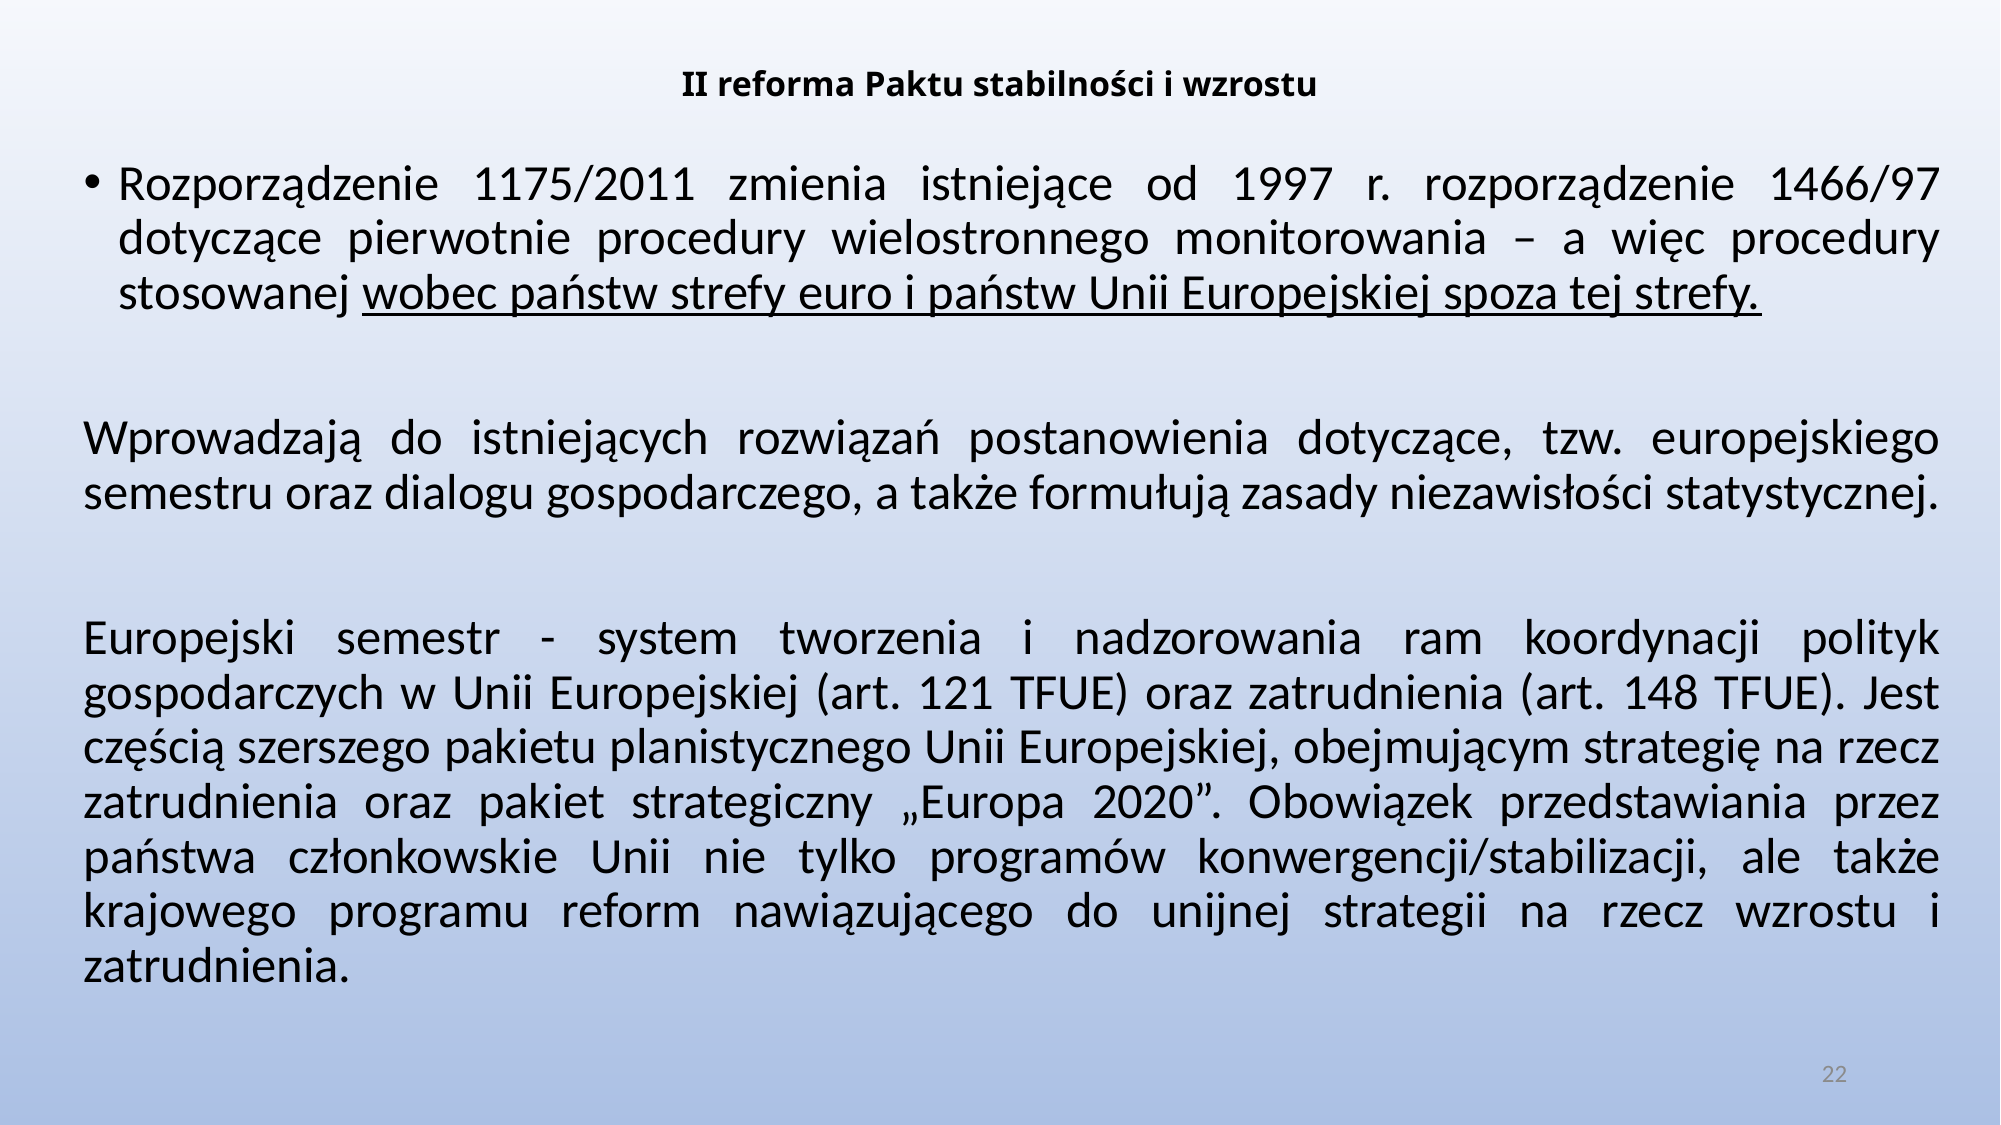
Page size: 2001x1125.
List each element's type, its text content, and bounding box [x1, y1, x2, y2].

list Rozporządzenie 1175/2011 zmienia istniejące od 1997 r. rozporządzenie 1466/97 dotyczące pierwotnie procedury wielostronnego monitorowania – a więc procedury stosowanej wobec państw strefy euro i państw Unii Europejskiej spoza tej strefy. Wprowadzają do istniejących rozwiązań postanowienia dotyczące, tzw. europejskiego semestru oraz dialogu gospodarczego, a także formułują zasady niezawisłości statystycznej. Europejski semestr - system tworzenia i nadzorowania ram koordynacji polityk gospodarczych w Unii Europejskiej (art. 121 TFUE) oraz zatrudnienia (art. 148 TFUE). Jest częścią szerszego pakietu planistycznego Unii Europejskiej, obejmującym strategię na rzecz zatrudnienia oraz pakiet strategiczny „Europa 2020”. Obowiązek przedstawiania przez państwa członkowskie Unii nie tylko programów konwergencji/stabilizacji, ale także krajowego programu reform nawiązującego do unijnej strategii na rzecz wzrostu i zatrudnienia. [68, 148, 1958, 1014]
title II reforma Paktu stabilności i wzrostu [137, 59, 1863, 112]
slide_number 22 [1412, 1042, 1863, 1103]
